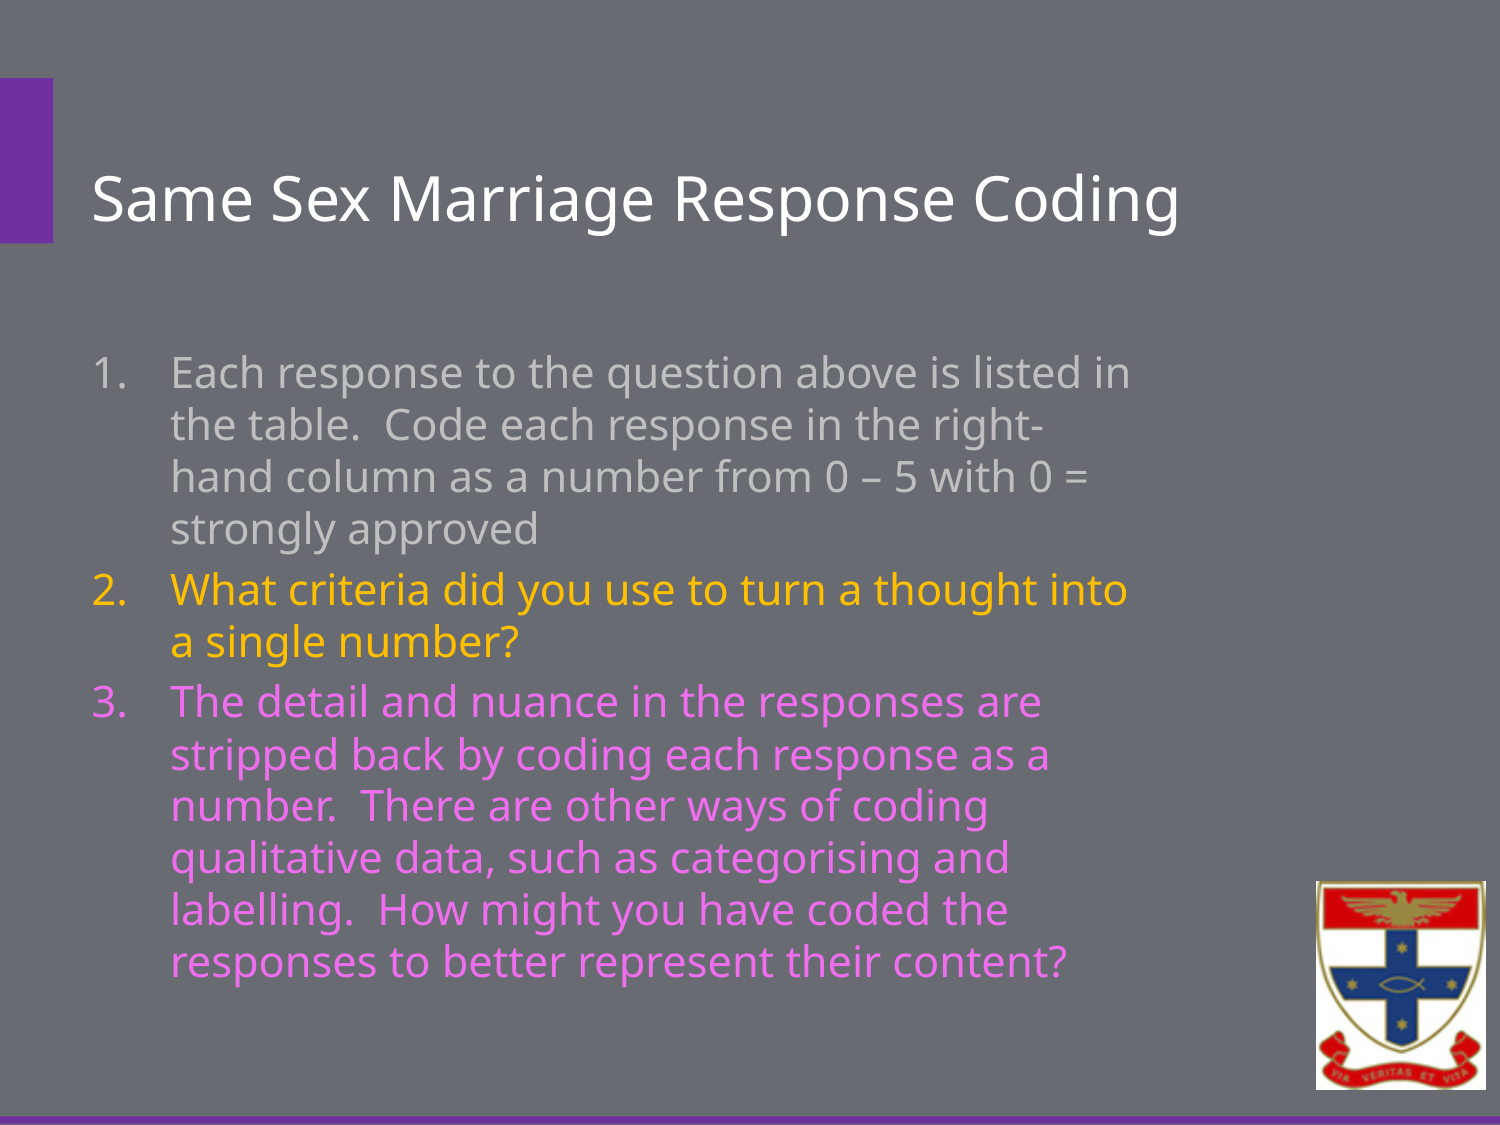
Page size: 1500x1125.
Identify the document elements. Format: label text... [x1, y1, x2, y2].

title Same Sex Marriage Response Coding [76, 113, 1388, 279]
picture [1316, 881, 1486, 1090]
subtitle Each response to the question above is listed in the table. Code each response in the right-hand column as a number from 0 – 5 with 0 = strongly approved What criteria did you use to turn a thought into a single number? The detail and nuance in the responses are stripped back by coding each response as a number. There are other ways of coding qualitative data, such as categorising and labelling. How might you have coded the responses to better represent their content? [76, 338, 1152, 1012]
